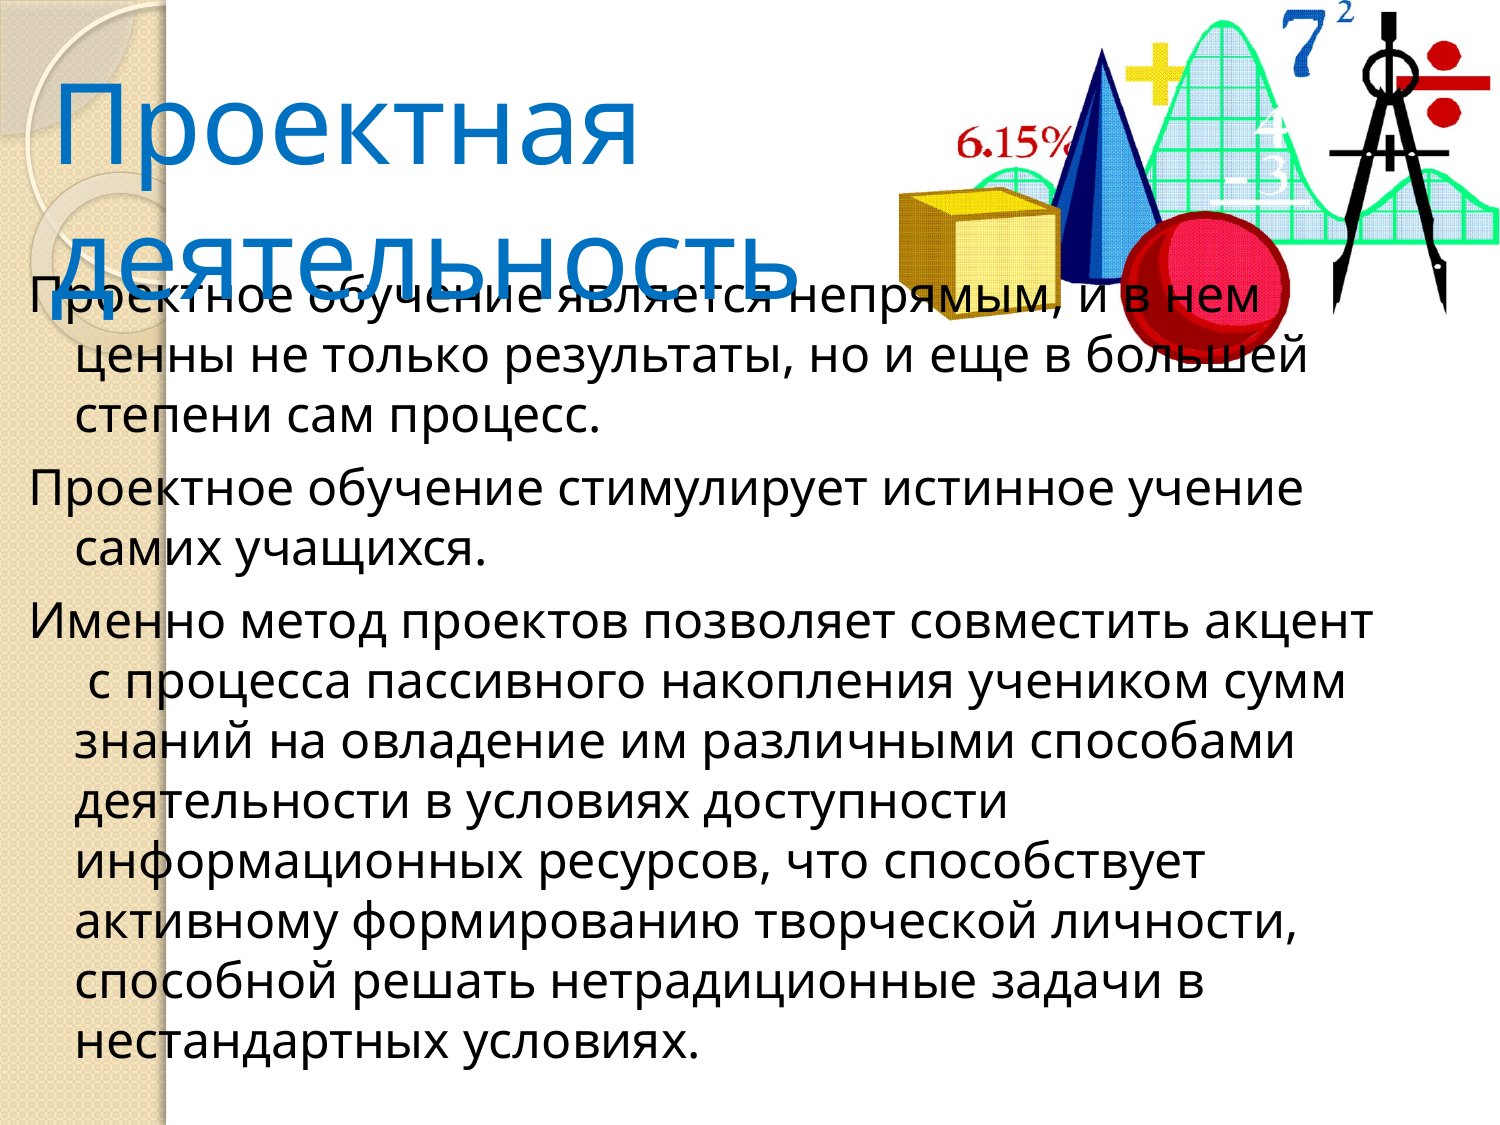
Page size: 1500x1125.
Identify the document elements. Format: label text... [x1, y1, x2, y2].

list Проектное обучение является непрямым, и в нем ценны не только результаты, но и еще в большей степени сам процесс. Проектное обучение стимулирует истинное учение самих учащихся. Именно метод проектов позволяет совместить акцент с процесса пассивного накопления учеником сумм знаний на овладение им различными способами деятельности в условиях доступности информационных ресурсов, что способствует активному формированию творческой личности, способной решать нетрадиционные задачи в нестандартных условиях. [0, 255, 1396, 1073]
picture [899, 0, 1500, 364]
title Проектная деятельность [35, 93, 892, 282]
